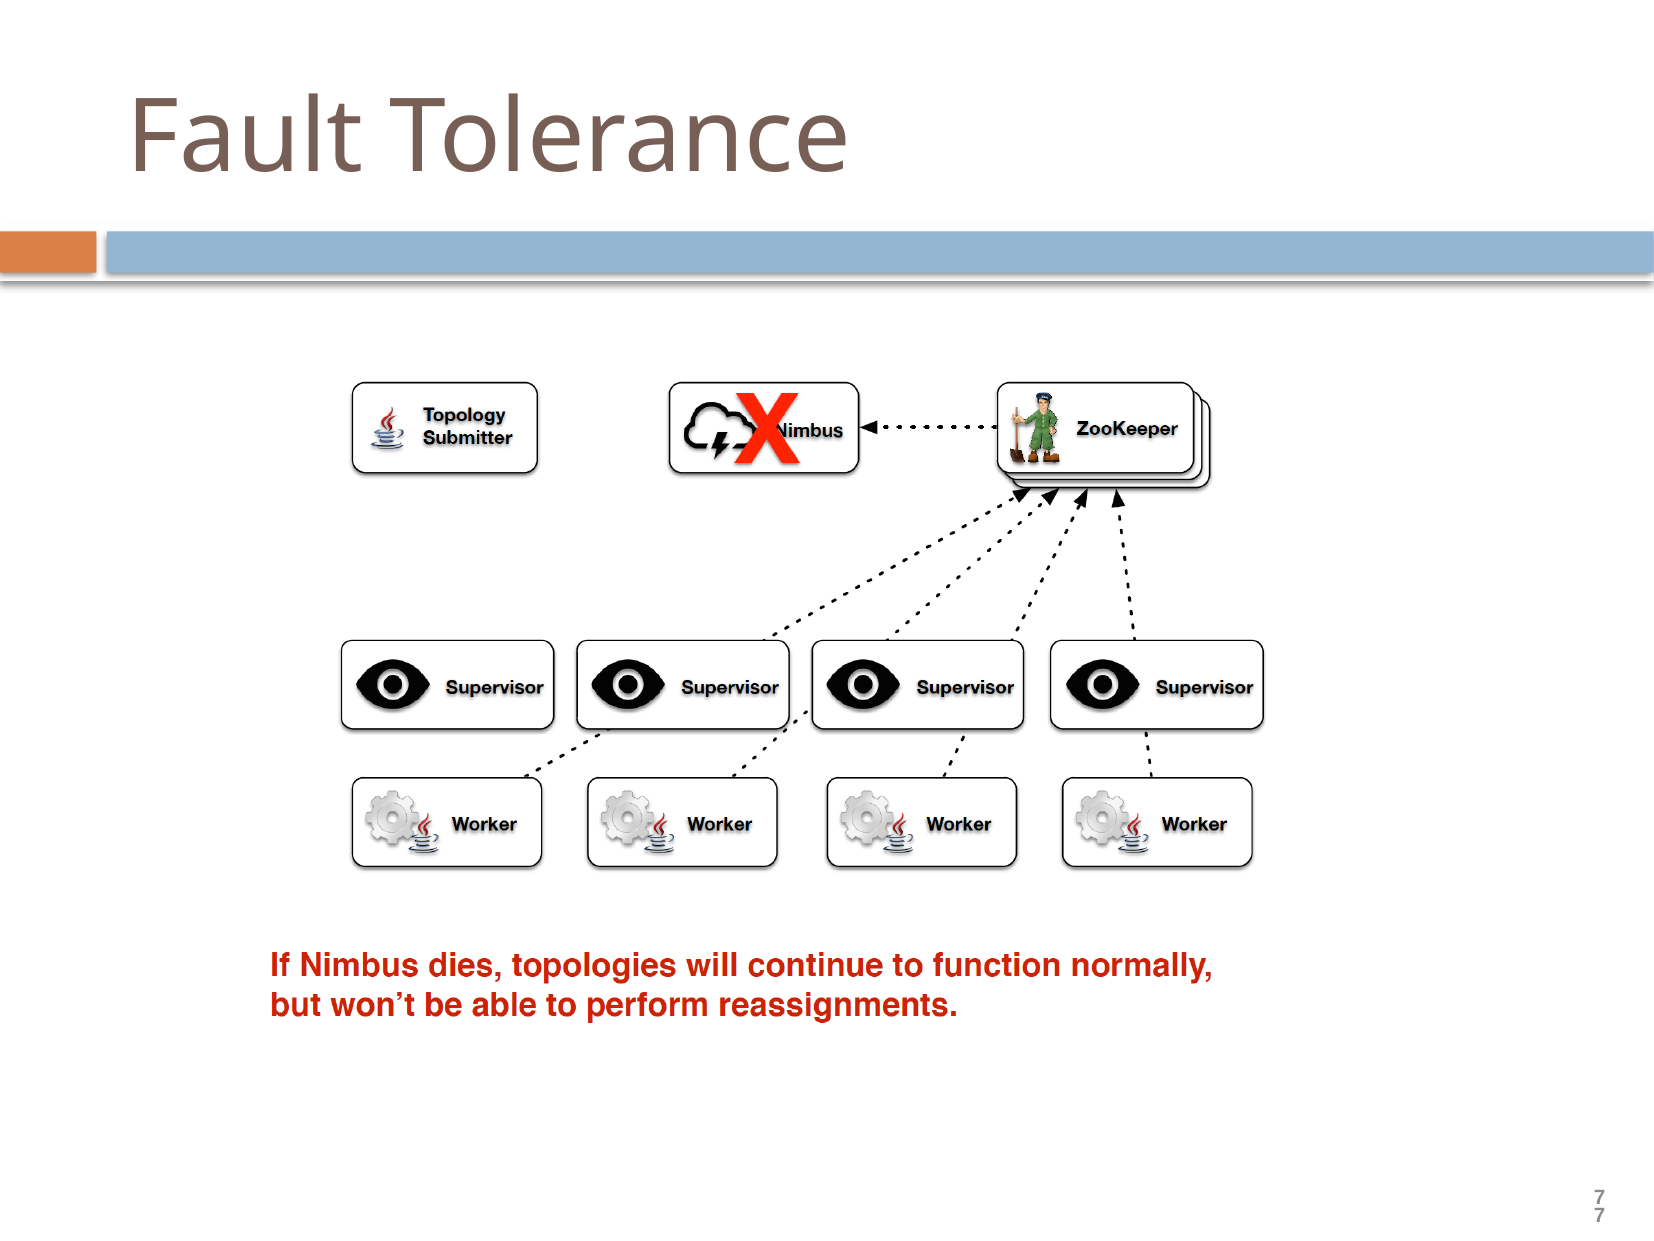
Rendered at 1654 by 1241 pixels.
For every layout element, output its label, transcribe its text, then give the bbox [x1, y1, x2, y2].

title Fault Tolerance [110, 41, 1585, 221]
slide_number 77 [1578, 1164, 1630, 1231]
list [57, 231, 1484, 1051]
picture [137, 332, 1379, 1033]
